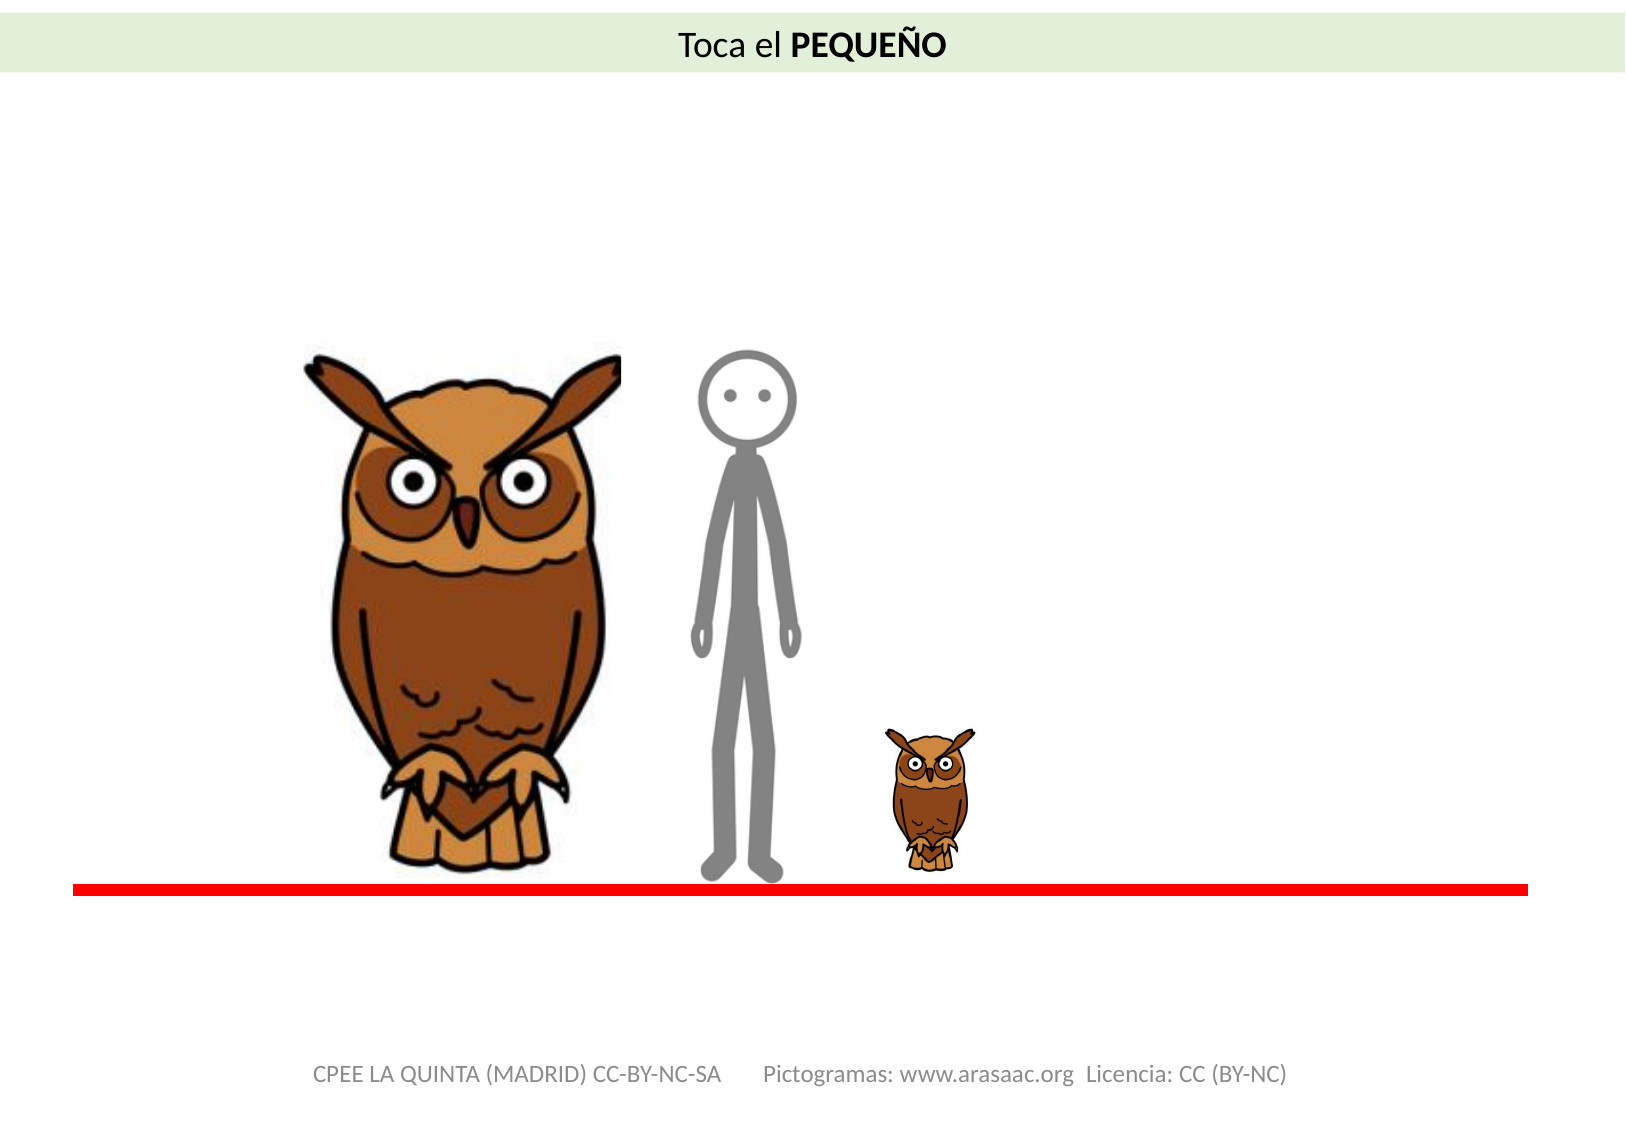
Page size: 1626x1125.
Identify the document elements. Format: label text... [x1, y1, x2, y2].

picture [650, 890, 822, 899]
picture [650, 328, 822, 889]
picture [851, 721, 1009, 879]
footer CPEE LA QUINTA (MADRID) CC-BY-NC-SA Pictogramas: www.arasaac.org Licencia: CC (BY-NC) [35, 1042, 1566, 1103]
picture [182, 328, 622, 879]
text_box Toca el PEQUEÑO [0, 12, 1625, 73]
